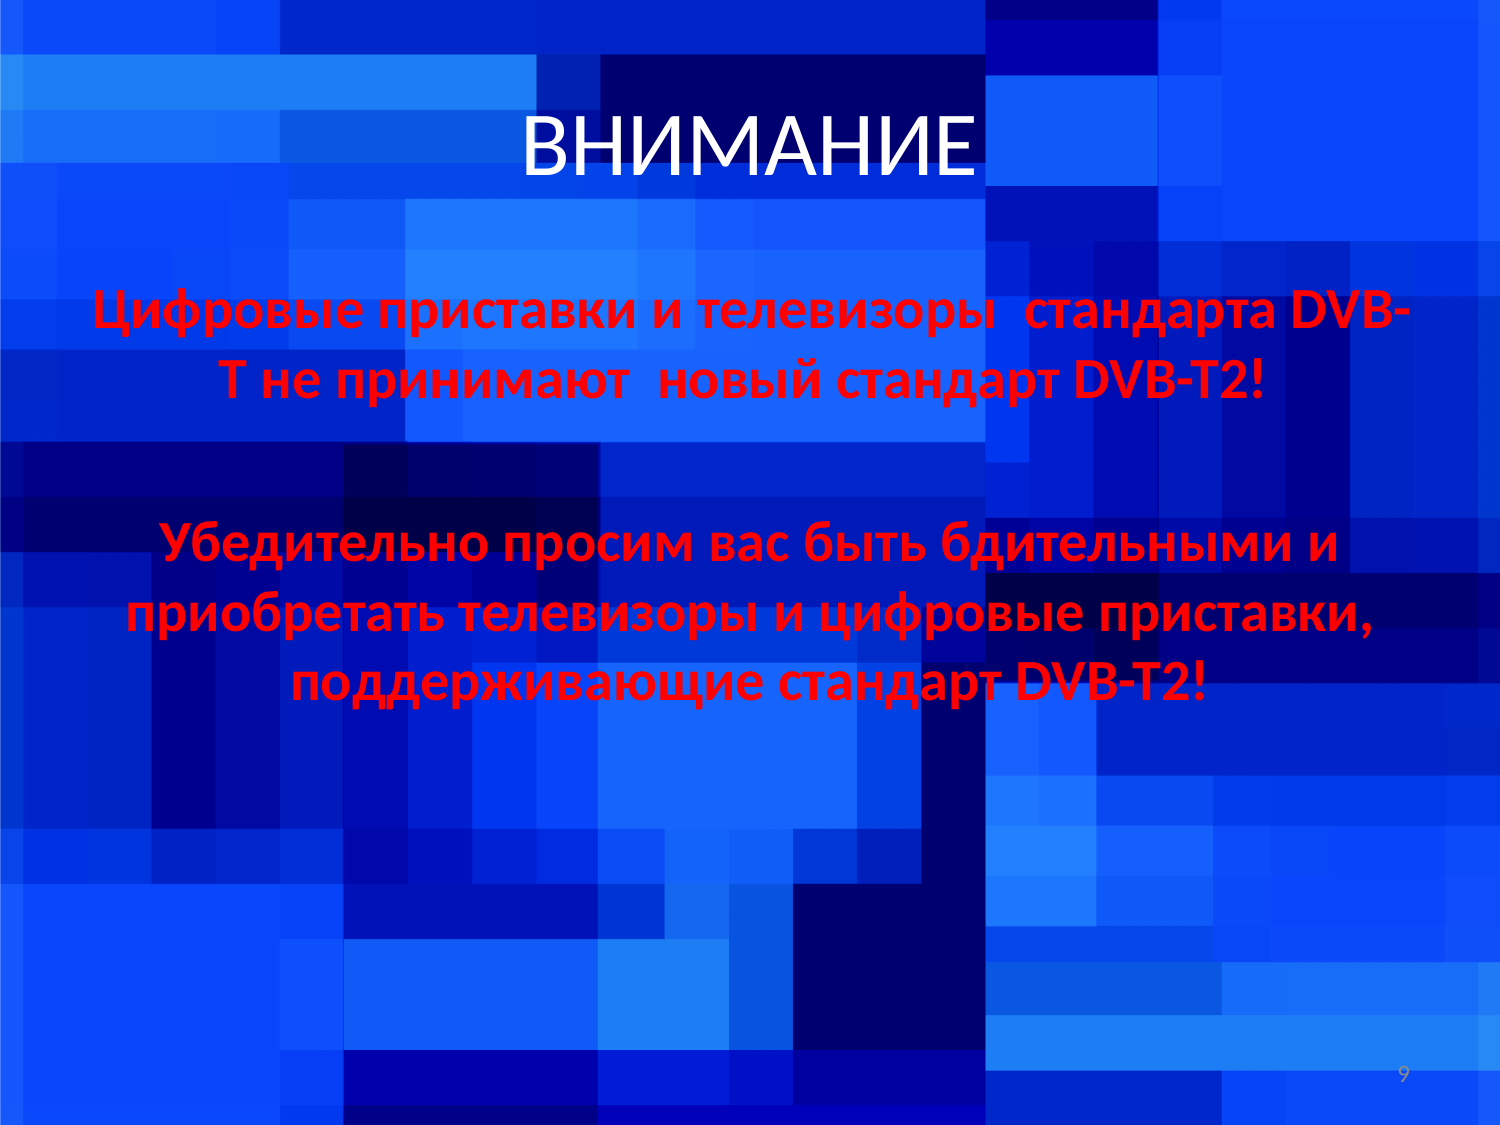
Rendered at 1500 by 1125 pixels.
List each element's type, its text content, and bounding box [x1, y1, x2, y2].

slide_number 9 [1074, 1042, 1425, 1103]
picture [0, 0, 1500, 1125]
list Цифровые приставки и телевизоры стандарта DVB-T не принимают новый стандарт DVB-T2! Убедительно просим вас быть бдительными и приобретать телевизоры и цифровые приставки, поддерживающие стандарт DVB-T2! [75, 262, 1425, 1005]
title ВНИМАНИЕ [75, 45, 1425, 233]
